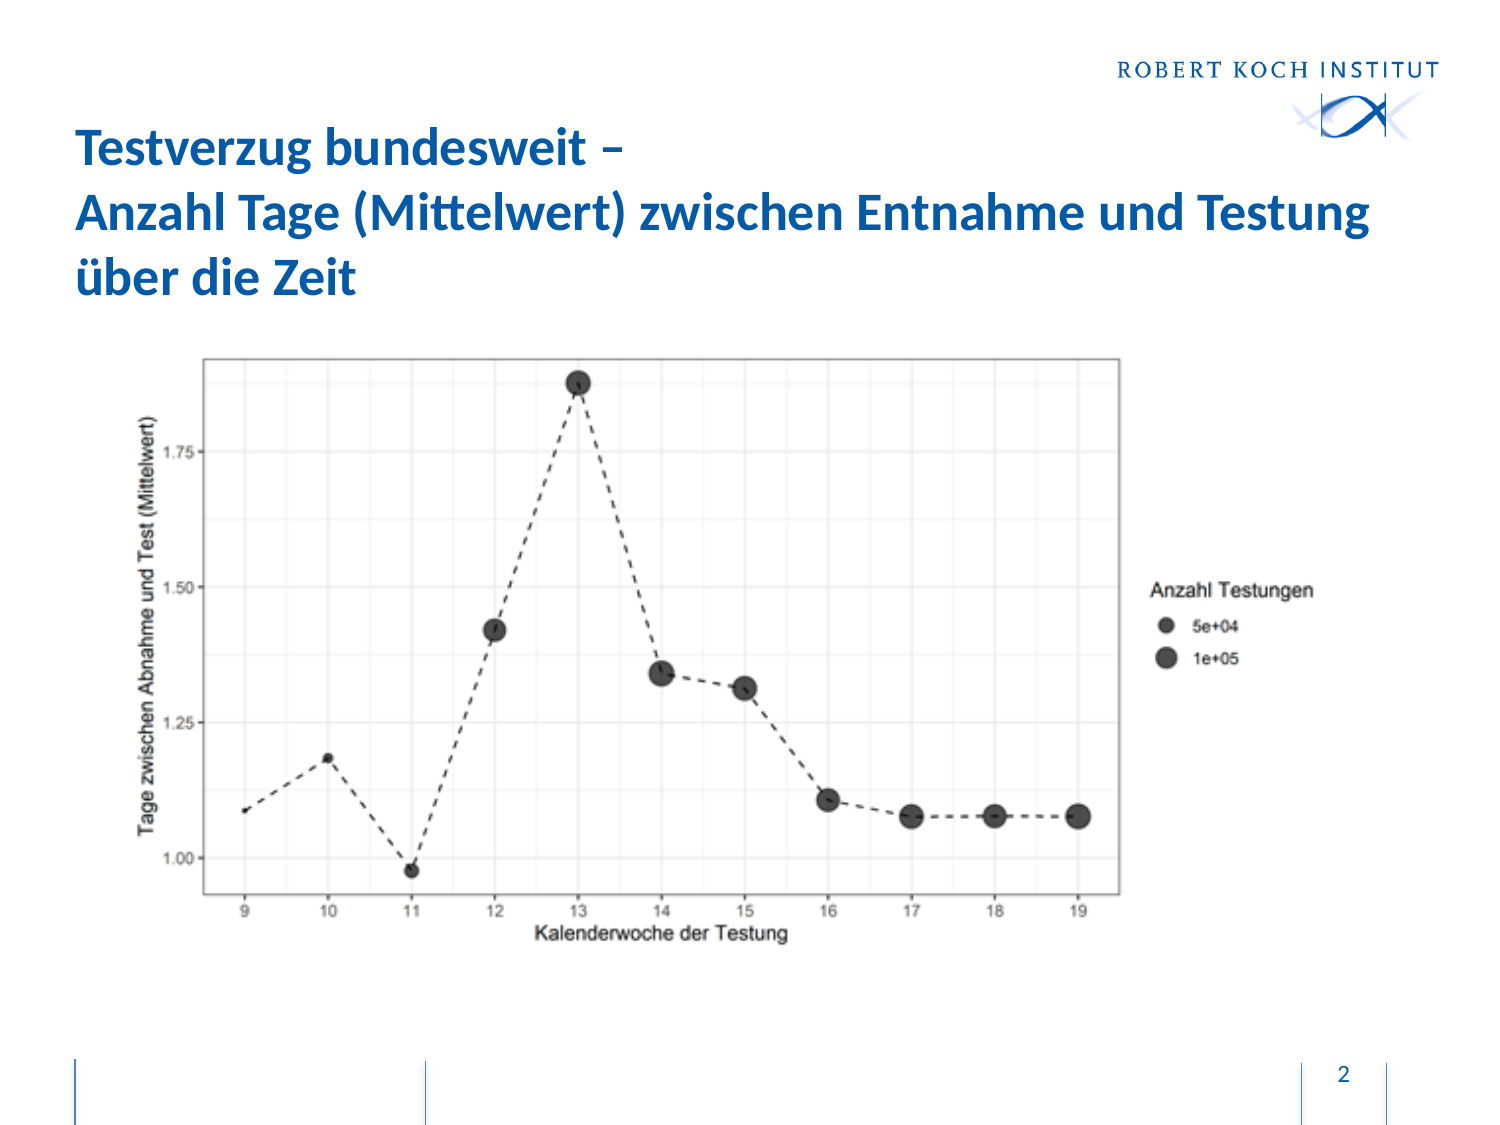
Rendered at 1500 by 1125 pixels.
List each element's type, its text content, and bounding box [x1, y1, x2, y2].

slide_number 2 [1302, 1042, 1385, 1103]
picture [1109, 53, 1447, 152]
title Testverzug bundesweit – Anzahl Tage (Mittelwert) zwischen Entnahme und Testung über die Zeit [75, 137, 1385, 281]
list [127, 347, 1333, 953]
